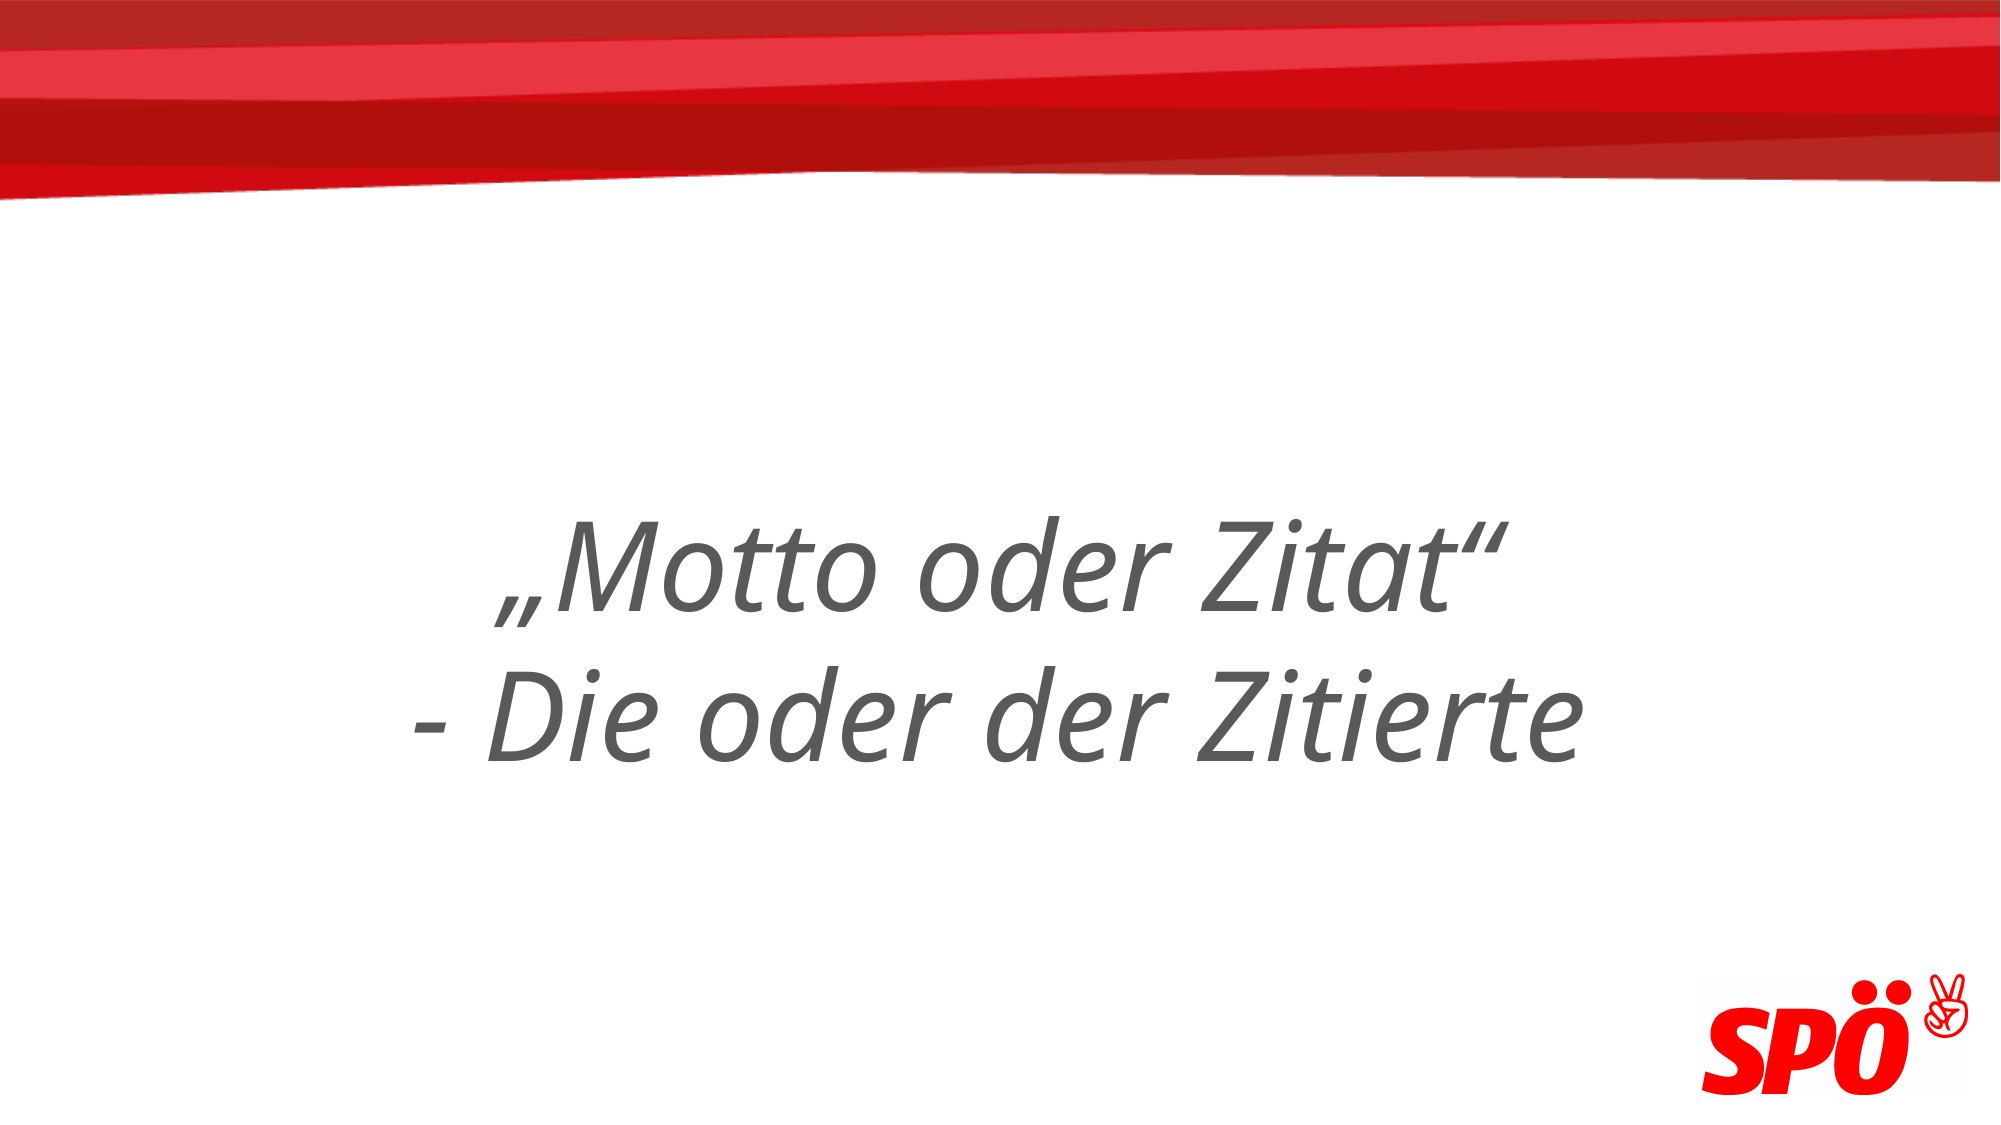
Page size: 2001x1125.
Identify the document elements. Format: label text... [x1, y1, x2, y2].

picture [0, 0, 2000, 202]
picture [1702, 974, 1968, 1095]
text_box „Motto oder Zitat“ - Die oder der Zitierte [0, 479, 2000, 794]
